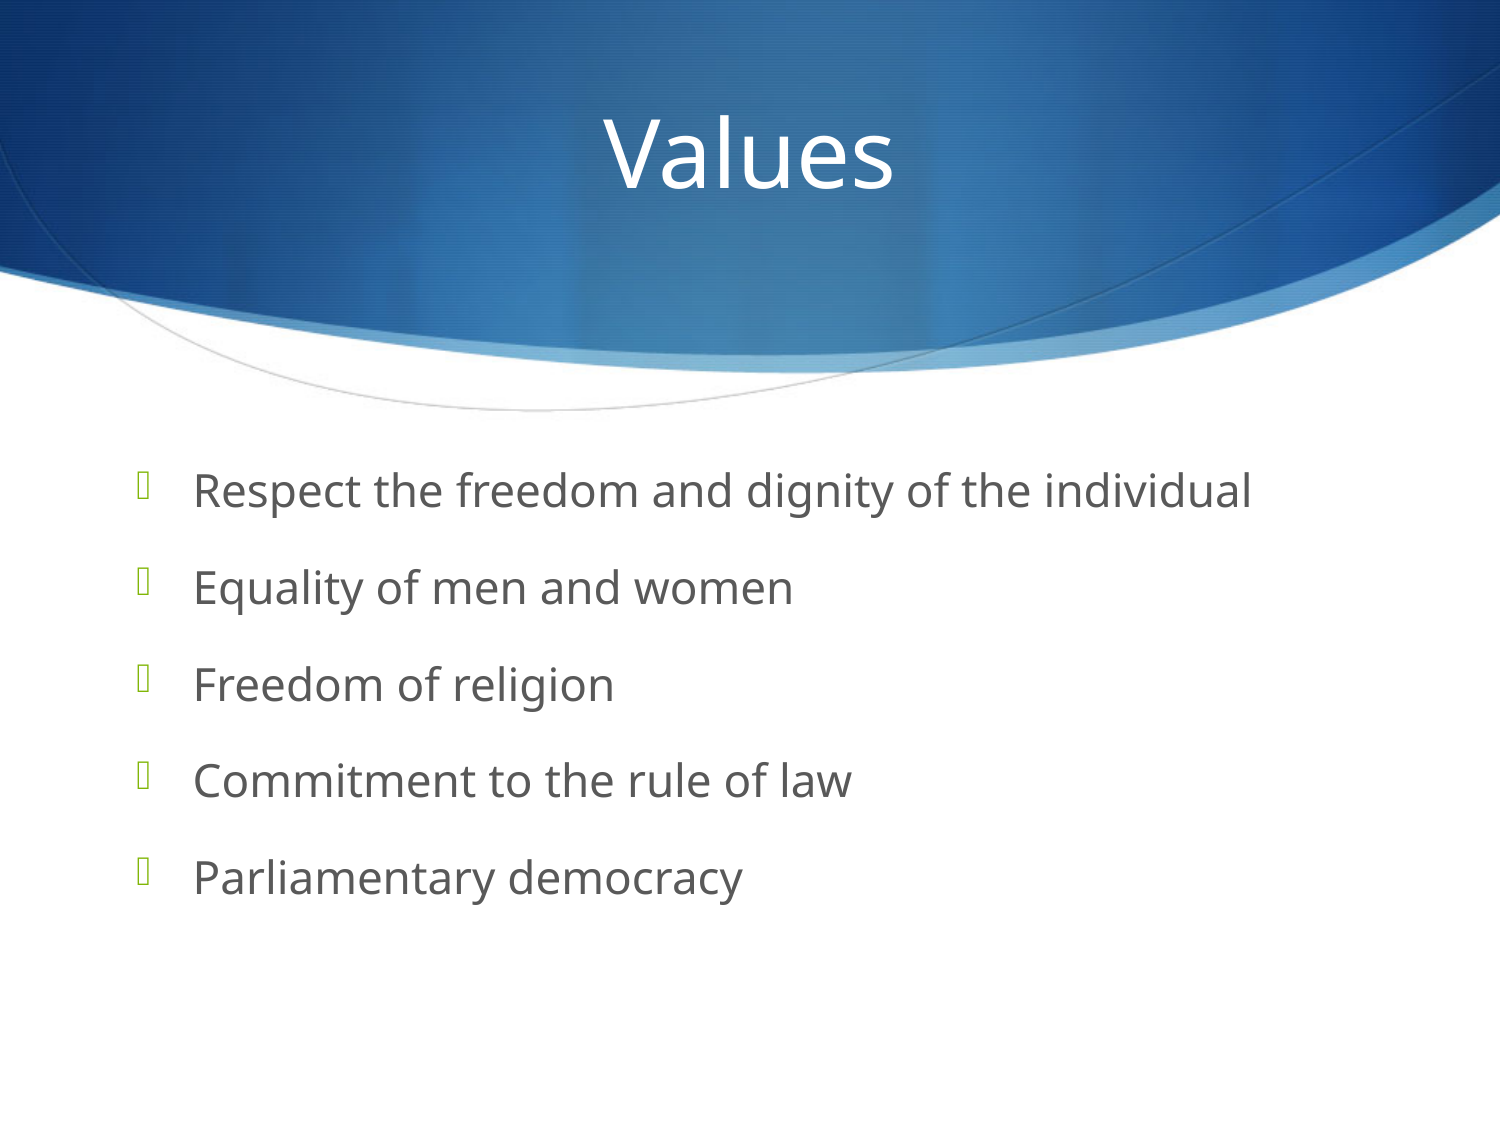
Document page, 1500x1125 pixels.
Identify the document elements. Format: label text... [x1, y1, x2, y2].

title Values [75, 56, 1425, 245]
list Respect the freedom and dignity of the individual Equality of men and women Freedom of religion Commitment to the rule of law Parliamentary democracy [121, 454, 1379, 991]
picture [0, 0, 1500, 1125]
